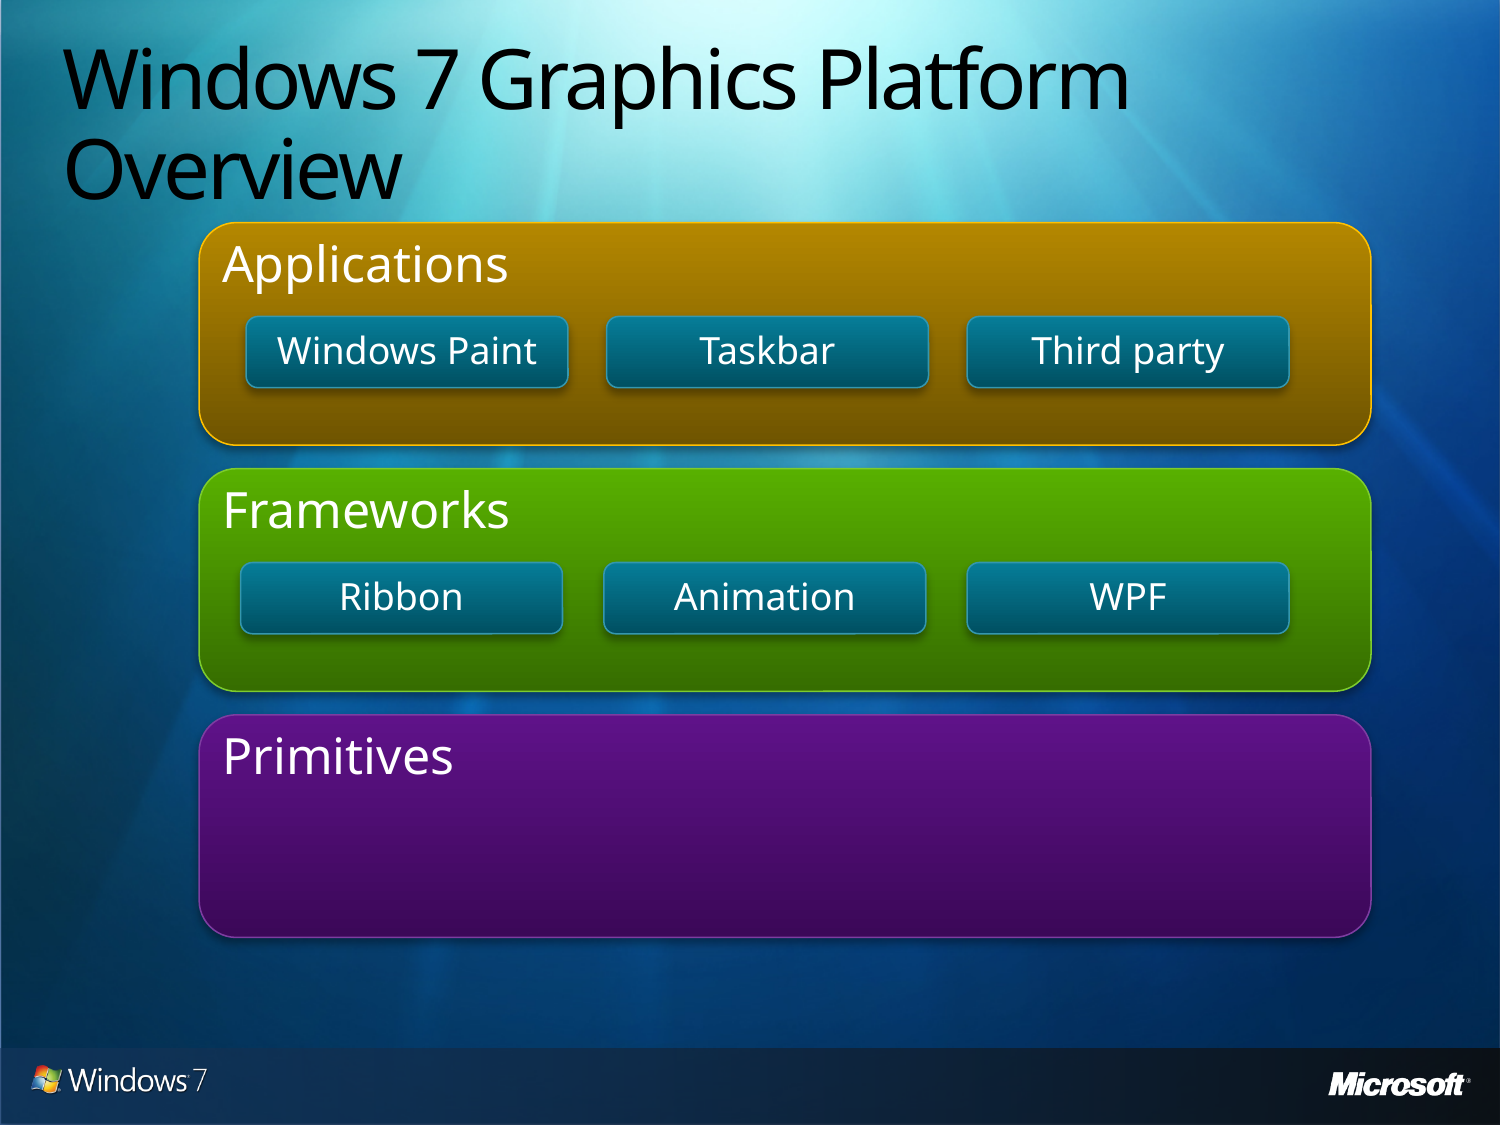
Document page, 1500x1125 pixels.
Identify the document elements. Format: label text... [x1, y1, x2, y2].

title Windows 7 Graphics Platform Overview [62, 37, 1438, 129]
text_box Primitives [198, 714, 1372, 939]
text_box Third party [966, 315, 1290, 389]
picture [1328, 1072, 1471, 1096]
text_box WPF [966, 561, 1290, 635]
picture [0, 0, 1500, 1048]
text_box Applications [198, 221, 1372, 446]
text_box Animation [603, 561, 927, 635]
text_box Ribbon [239, 561, 564, 635]
text_box Frameworks [198, 467, 1372, 693]
picture [12, 1062, 225, 1096]
text_box Windows Paint [245, 315, 569, 389]
text_box Taskbar [605, 315, 930, 389]
